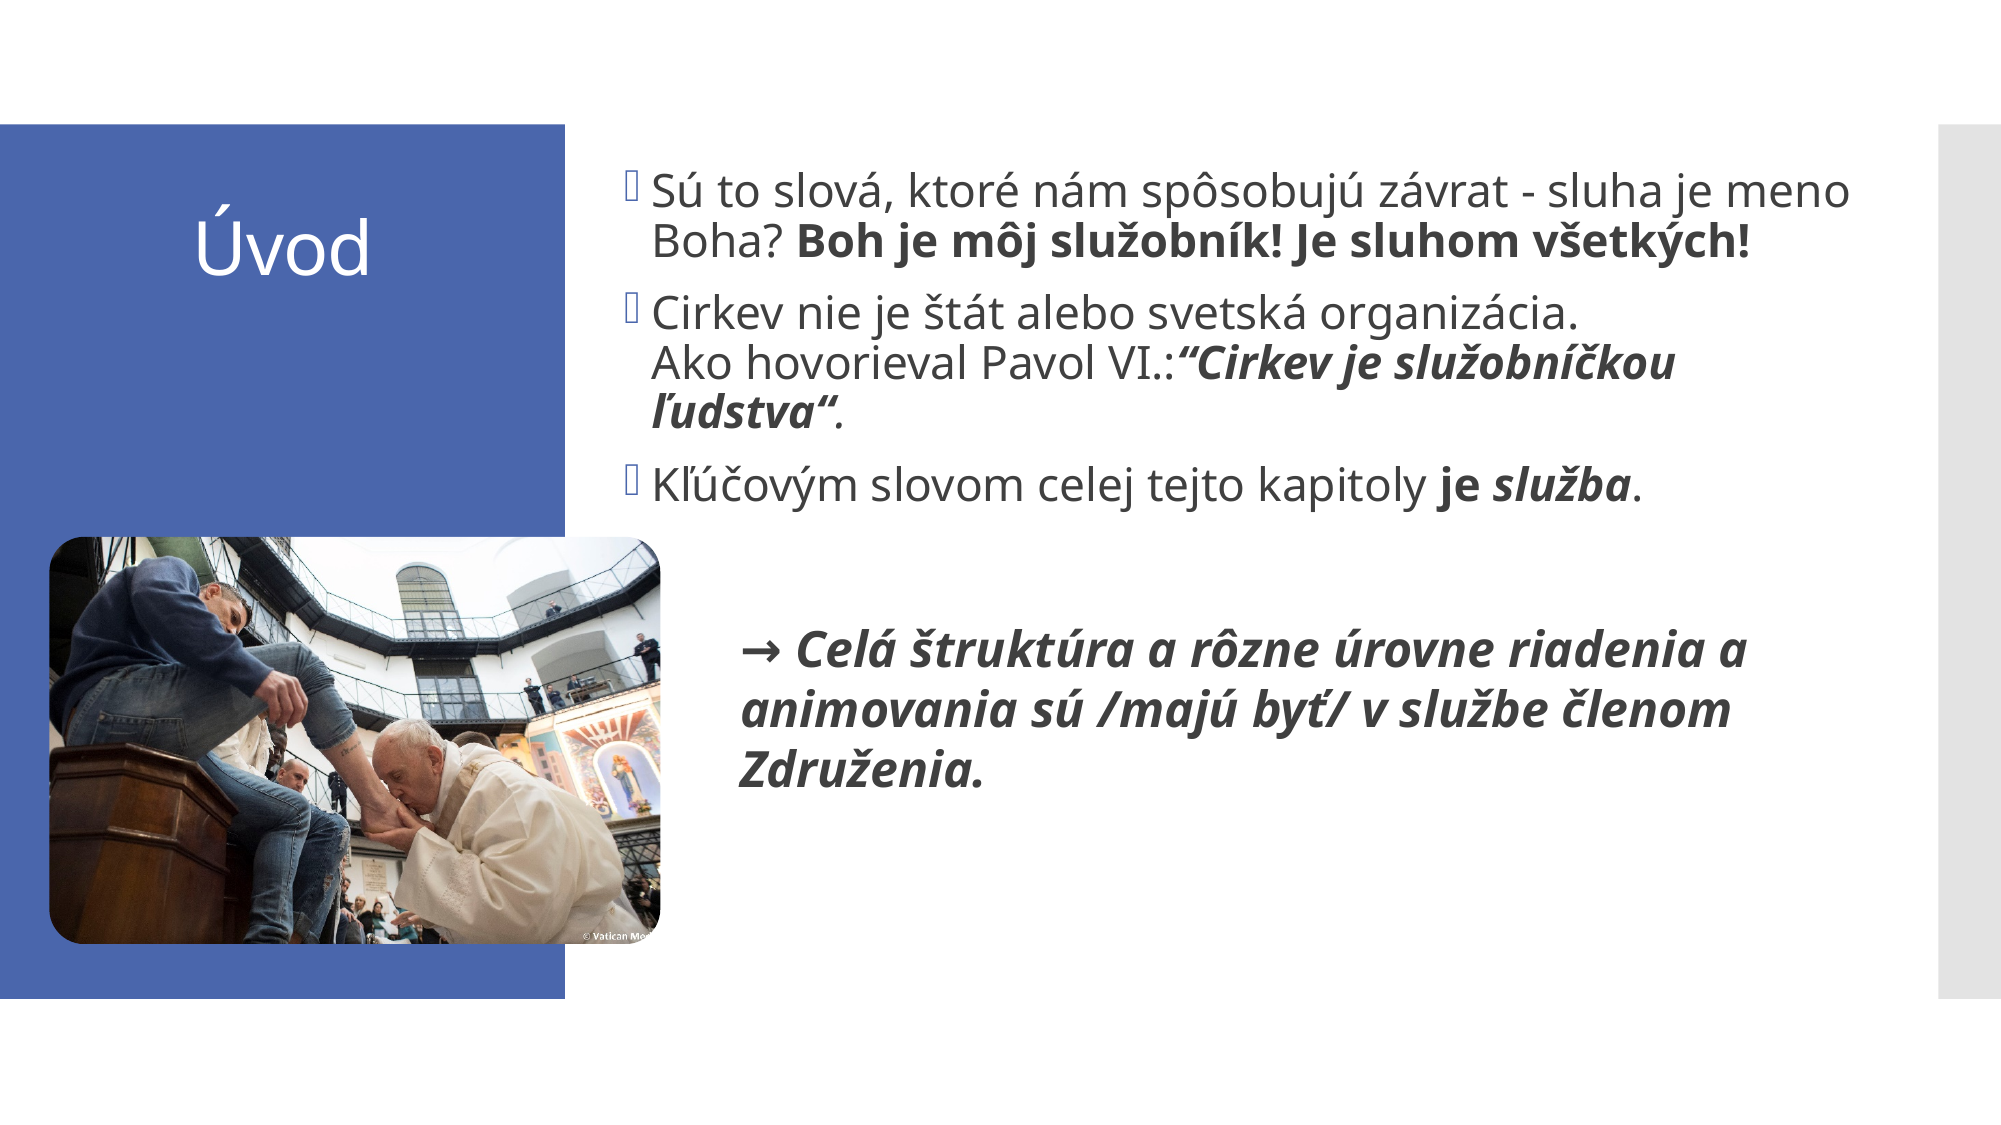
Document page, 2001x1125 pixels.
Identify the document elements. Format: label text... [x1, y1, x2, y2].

list Sú to slová, ktoré nám spôsobujú závrat - sluha je meno Boha? Boh je môj služobník! Je sluhom všetkých! Cirkev nie je štát alebo svetská organizácia. Ako hovorieval Pavol VI.:“Cirkev je služobníčkou ľudstva“. Kľúčovým slovom celej tejto kapitoly je služba. [609, 147, 1894, 532]
text_box → Celá štruktúra a rôzne úrovne riadenia a animovania sú /majú byť/ v službe členom Združenia. [725, 610, 1895, 806]
picture [49, 536, 661, 945]
title Úvod [41, 184, 525, 318]
